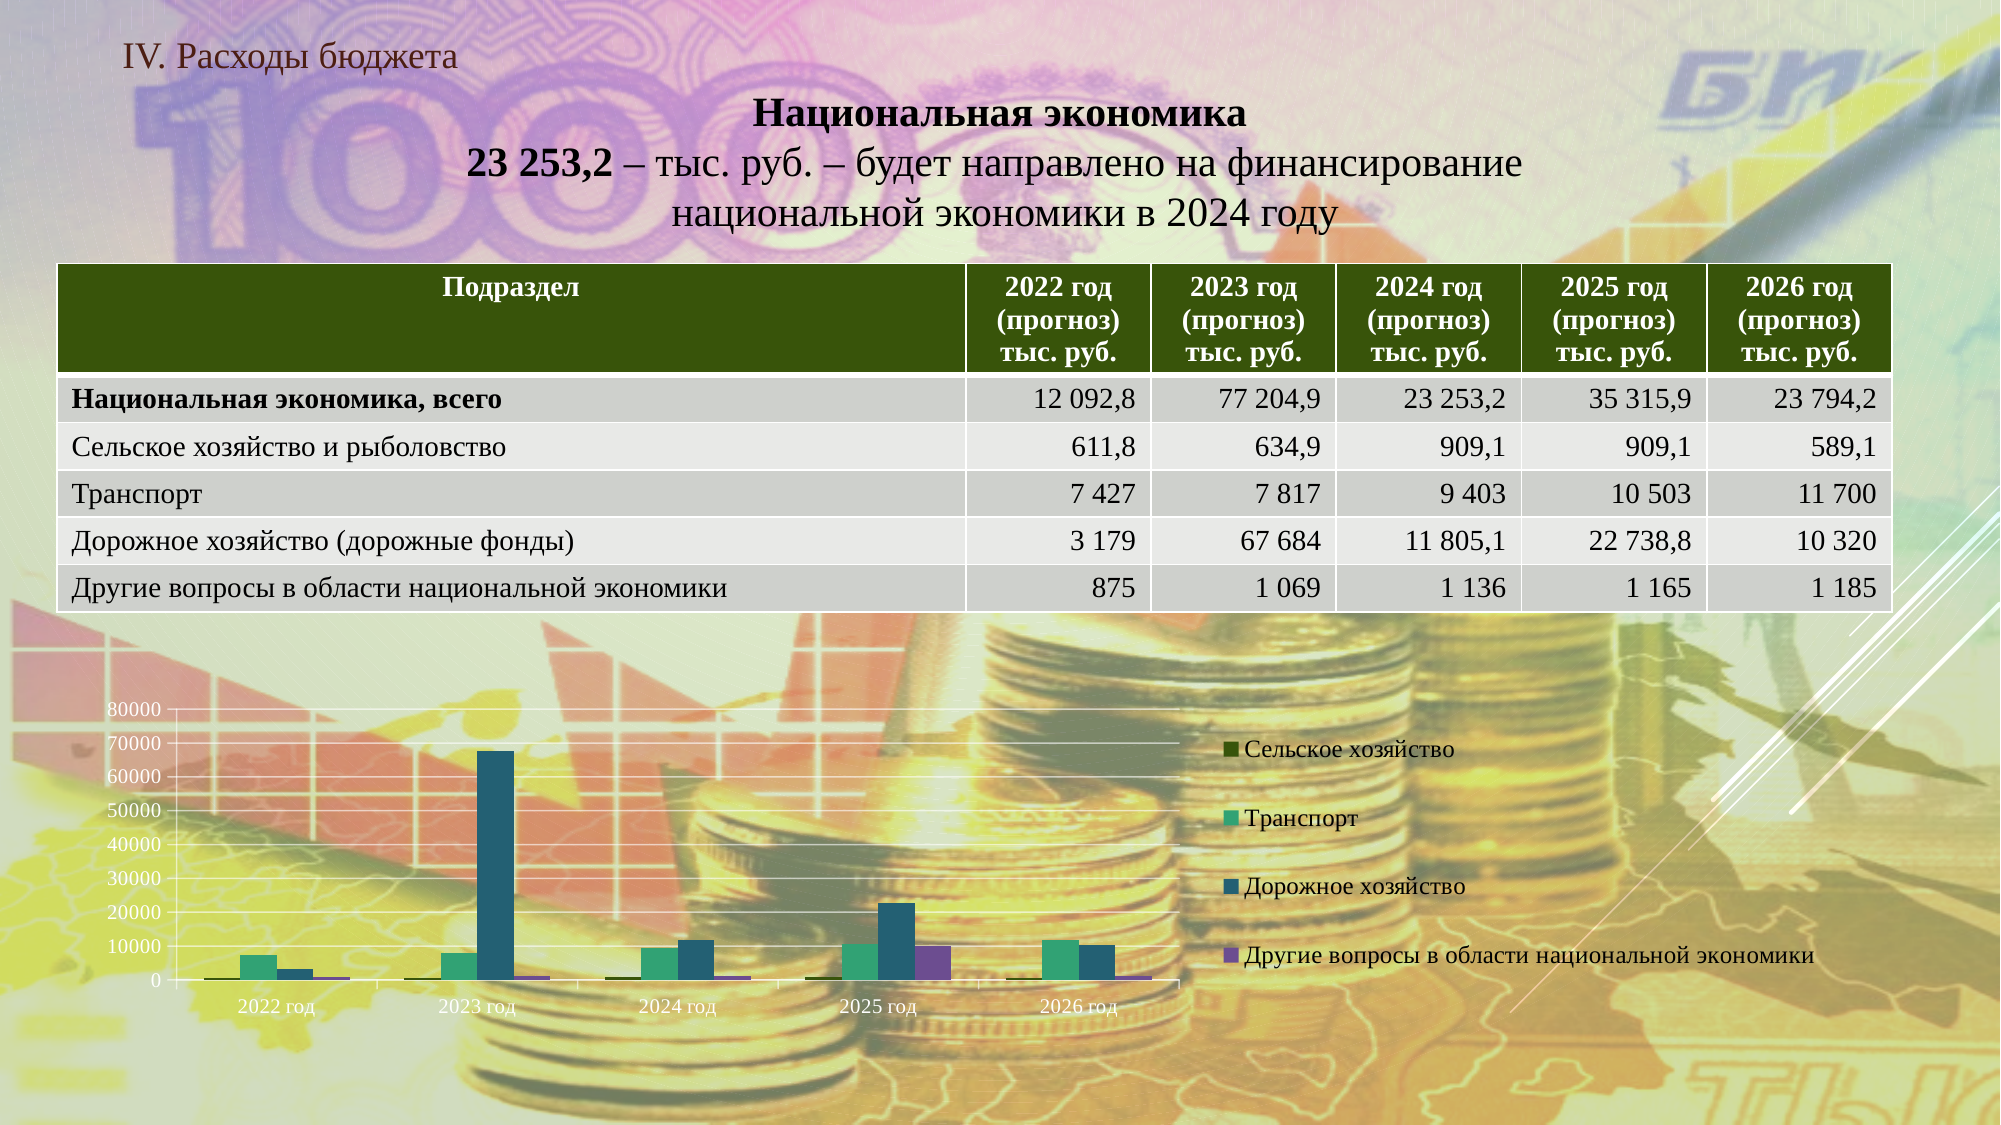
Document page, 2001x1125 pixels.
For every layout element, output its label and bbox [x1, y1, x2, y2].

picture [0, 0, 2000, 1125]
chart [56, 677, 1893, 1049]
